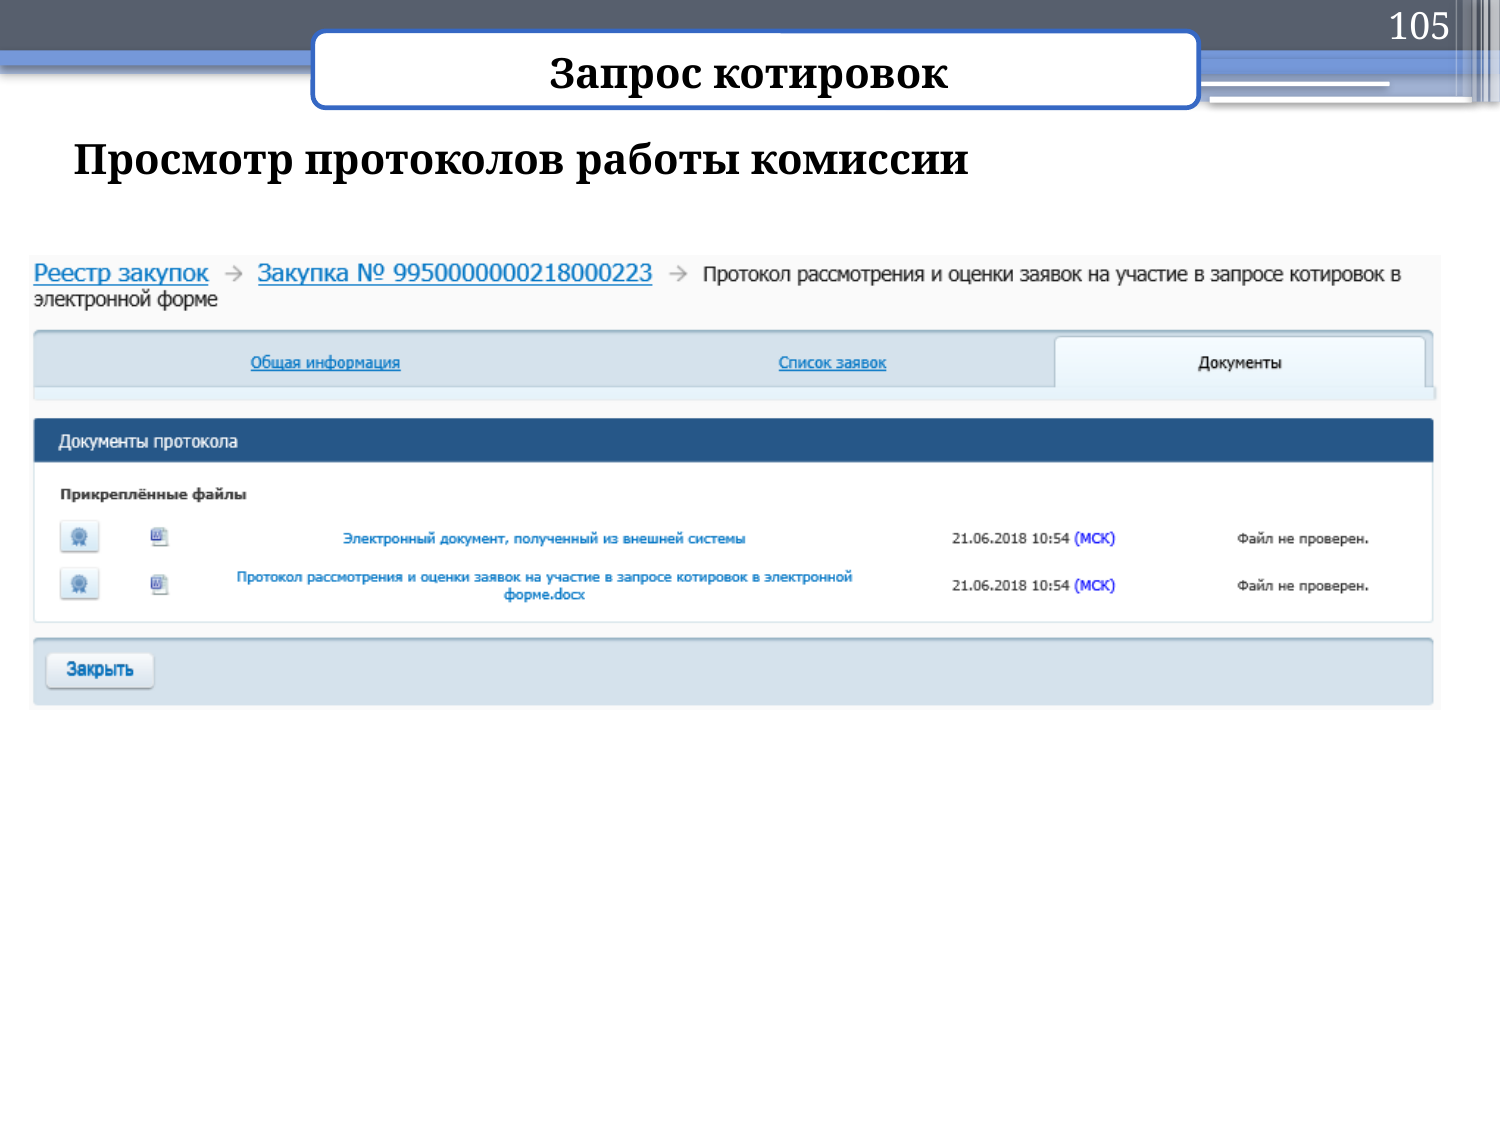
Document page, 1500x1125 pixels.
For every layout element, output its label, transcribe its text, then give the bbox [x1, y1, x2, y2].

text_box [312, 30, 1200, 114]
text_box Просмотр протоколов работы комиссии [58, 125, 1500, 191]
slide_number 105 [1341, 1, 1466, 61]
picture [29, 255, 1442, 710]
